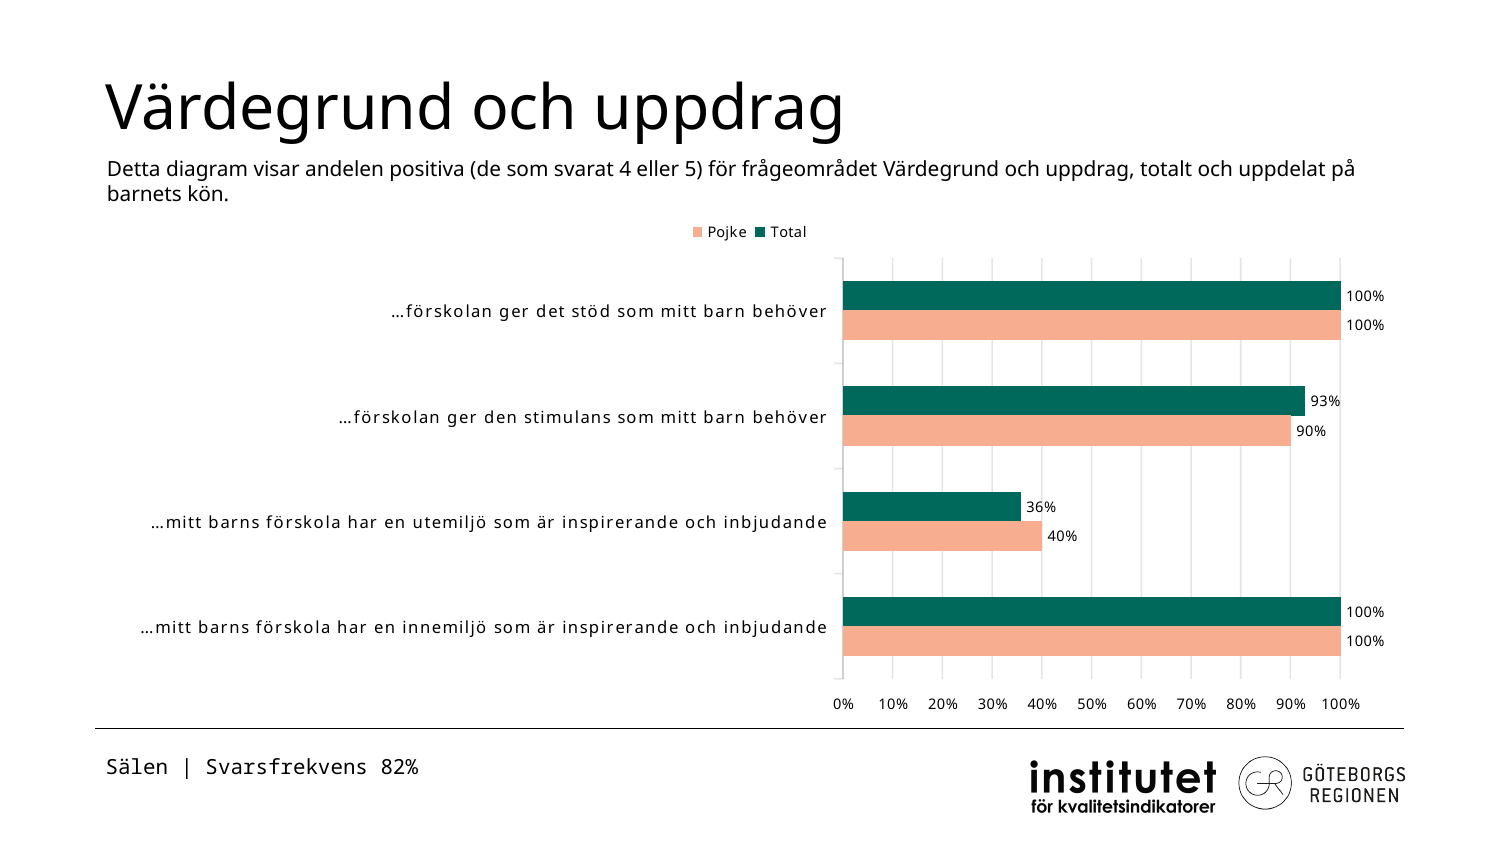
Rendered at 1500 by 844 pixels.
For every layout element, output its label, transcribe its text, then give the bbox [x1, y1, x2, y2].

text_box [118, 667, 1382, 753]
text_box Sälen | Svarsfrekvens 82% [90, 746, 986, 787]
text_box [114, 204, 1385, 725]
title Värdegrund och uppdrag [90, 59, 1412, 149]
picture [1029, 753, 1218, 818]
text_box Detta diagram visar andelen positiva (de som svarat 4 eller 5) för frågeområdet Värdegrund och uppdrag, totalt och uppdelat på barnets kön. [92, 148, 1409, 213]
